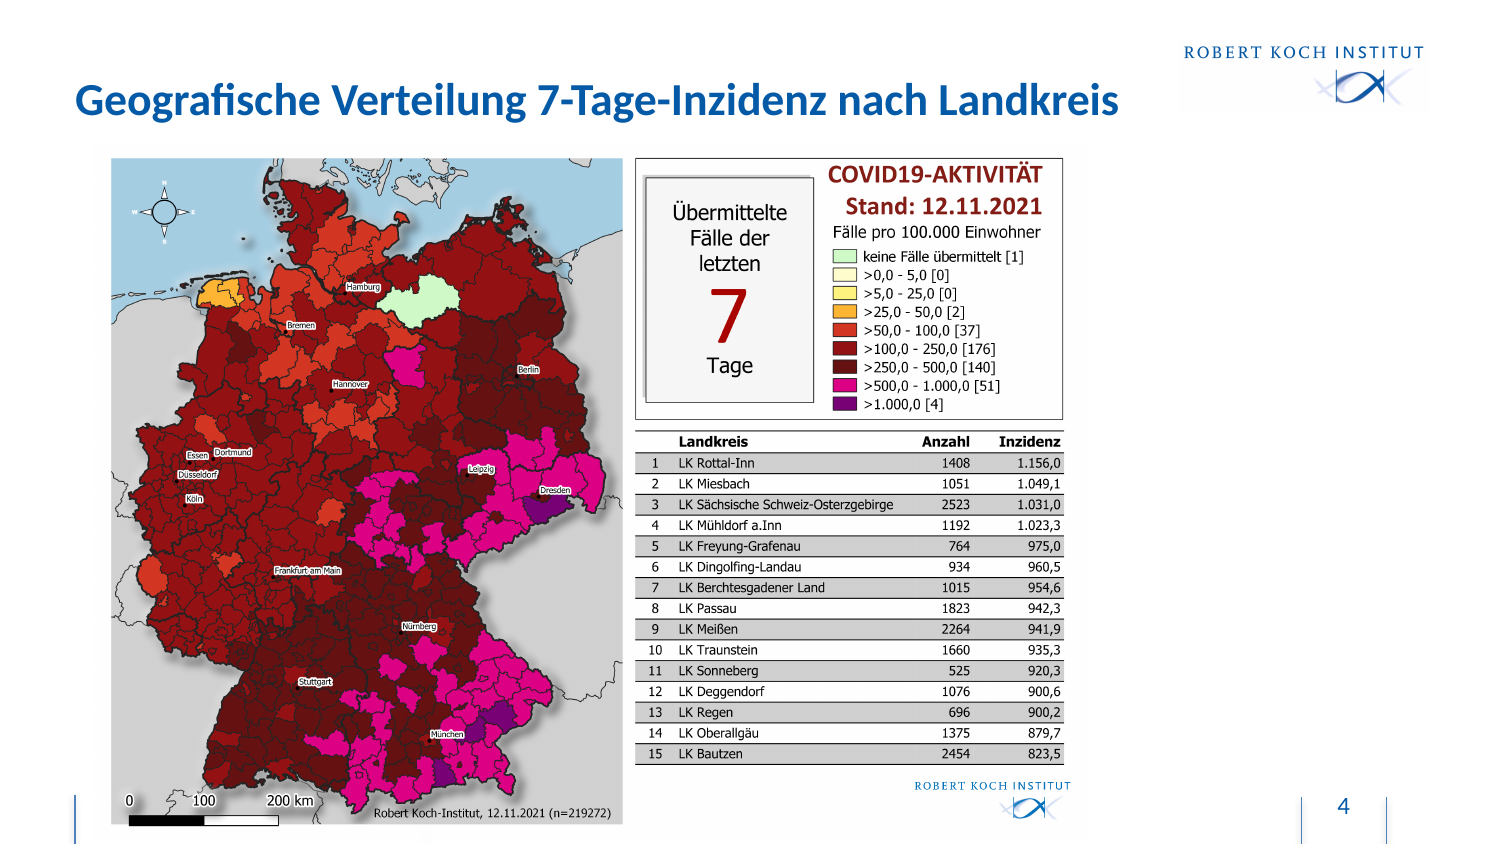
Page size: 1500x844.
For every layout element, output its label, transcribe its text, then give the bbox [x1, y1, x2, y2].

slide_number 4 [1302, 782, 1385, 827]
picture [1385, 40, 1430, 114]
picture [92, 140, 1088, 844]
title Geografische Verteilung 7-Tage-Inzidenz nach Landkreis [75, 38, 1385, 157]
